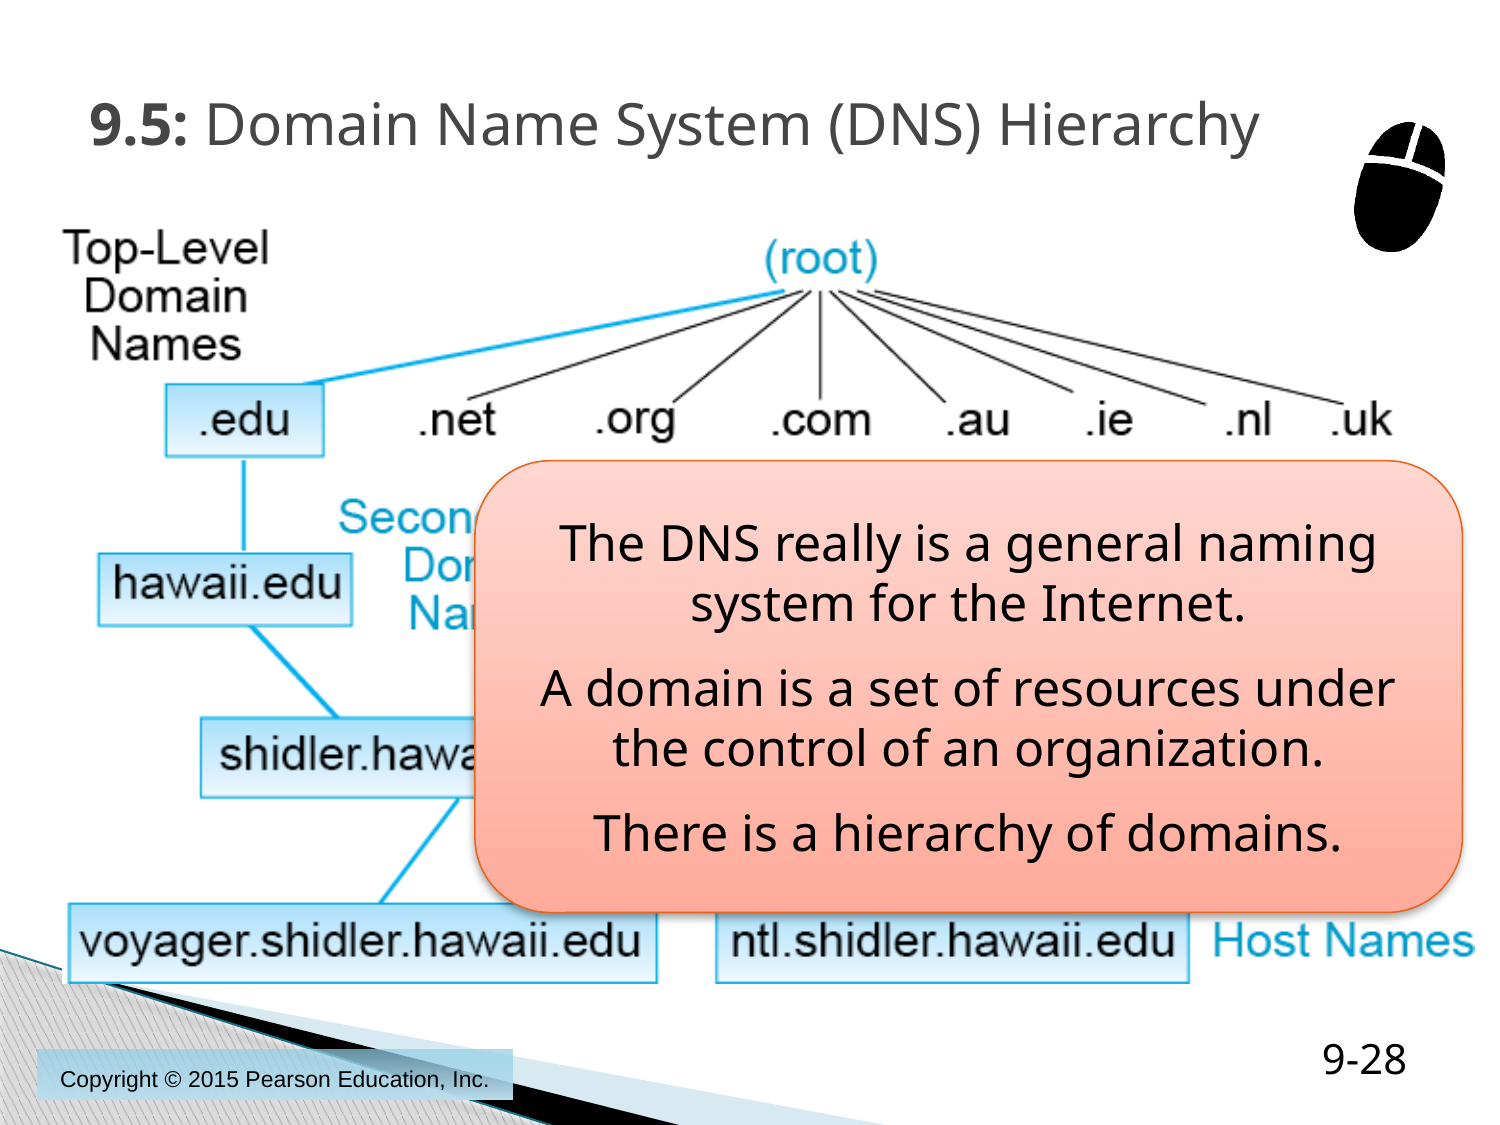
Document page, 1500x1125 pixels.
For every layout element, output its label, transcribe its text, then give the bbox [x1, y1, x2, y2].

slide_number 9-28 [1287, 1037, 1423, 1098]
picture [62, 122, 1476, 985]
footer Copyright © 2015 Pearson Education, Inc. [37, 1050, 513, 1100]
title 9.5: Domain Name System (DNS) Hierarchy [75, 45, 1425, 200]
